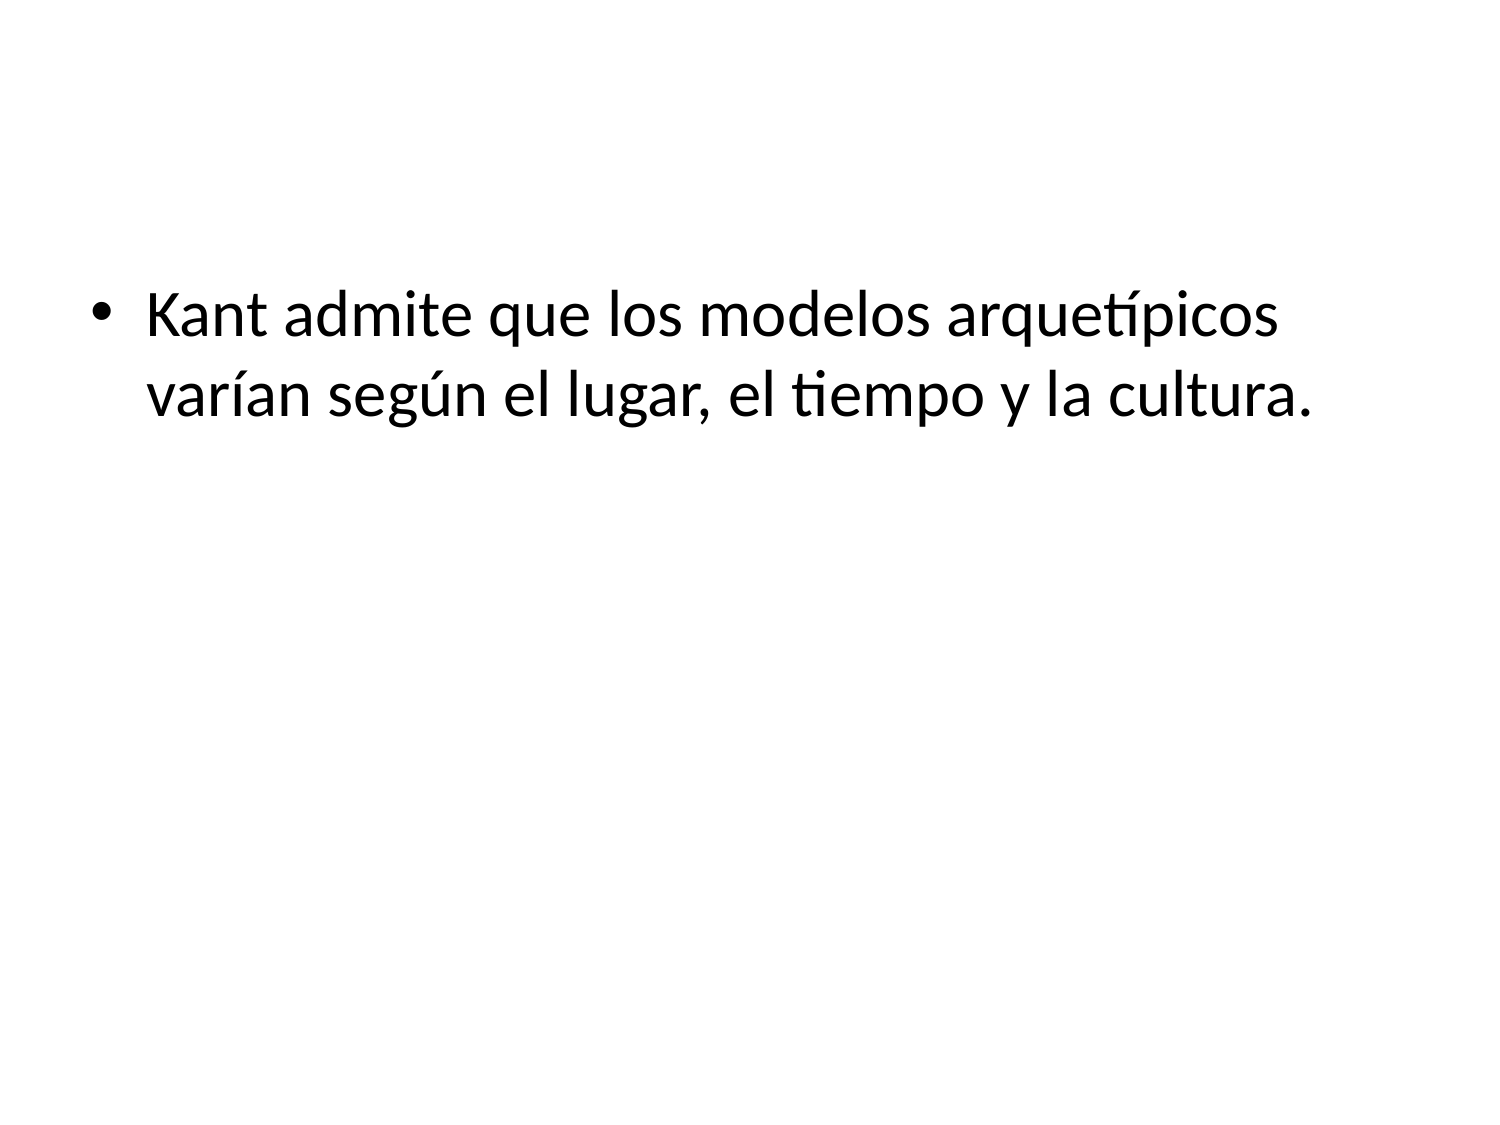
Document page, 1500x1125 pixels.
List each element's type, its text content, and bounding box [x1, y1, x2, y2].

list Kant admite que los modelos arquetípicos varían según el lugar, el tiempo y la cultura. [75, 262, 1425, 1005]
